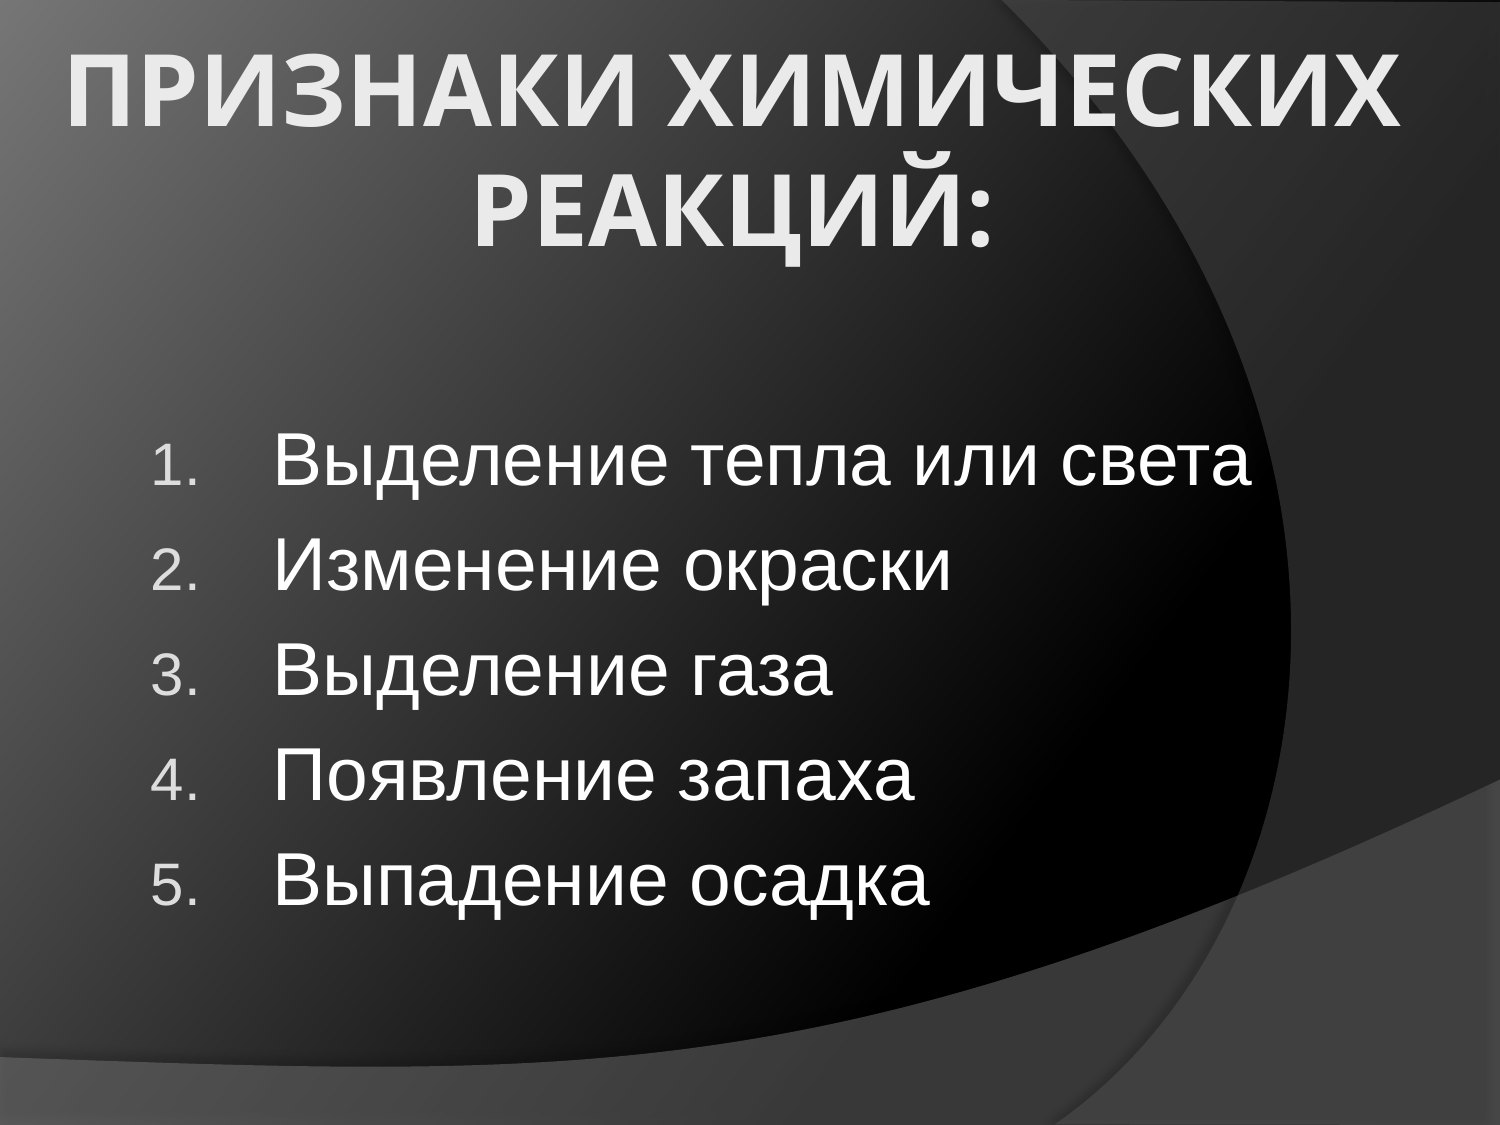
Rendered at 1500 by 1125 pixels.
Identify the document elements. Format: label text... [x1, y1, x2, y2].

subtitle Выделение тепла или света Изменение окраски Выделение газа Появление запаха Выпадение осадка [135, 633, 1424, 921]
title Признаки химических реакций: [17, 19, 1447, 397]
